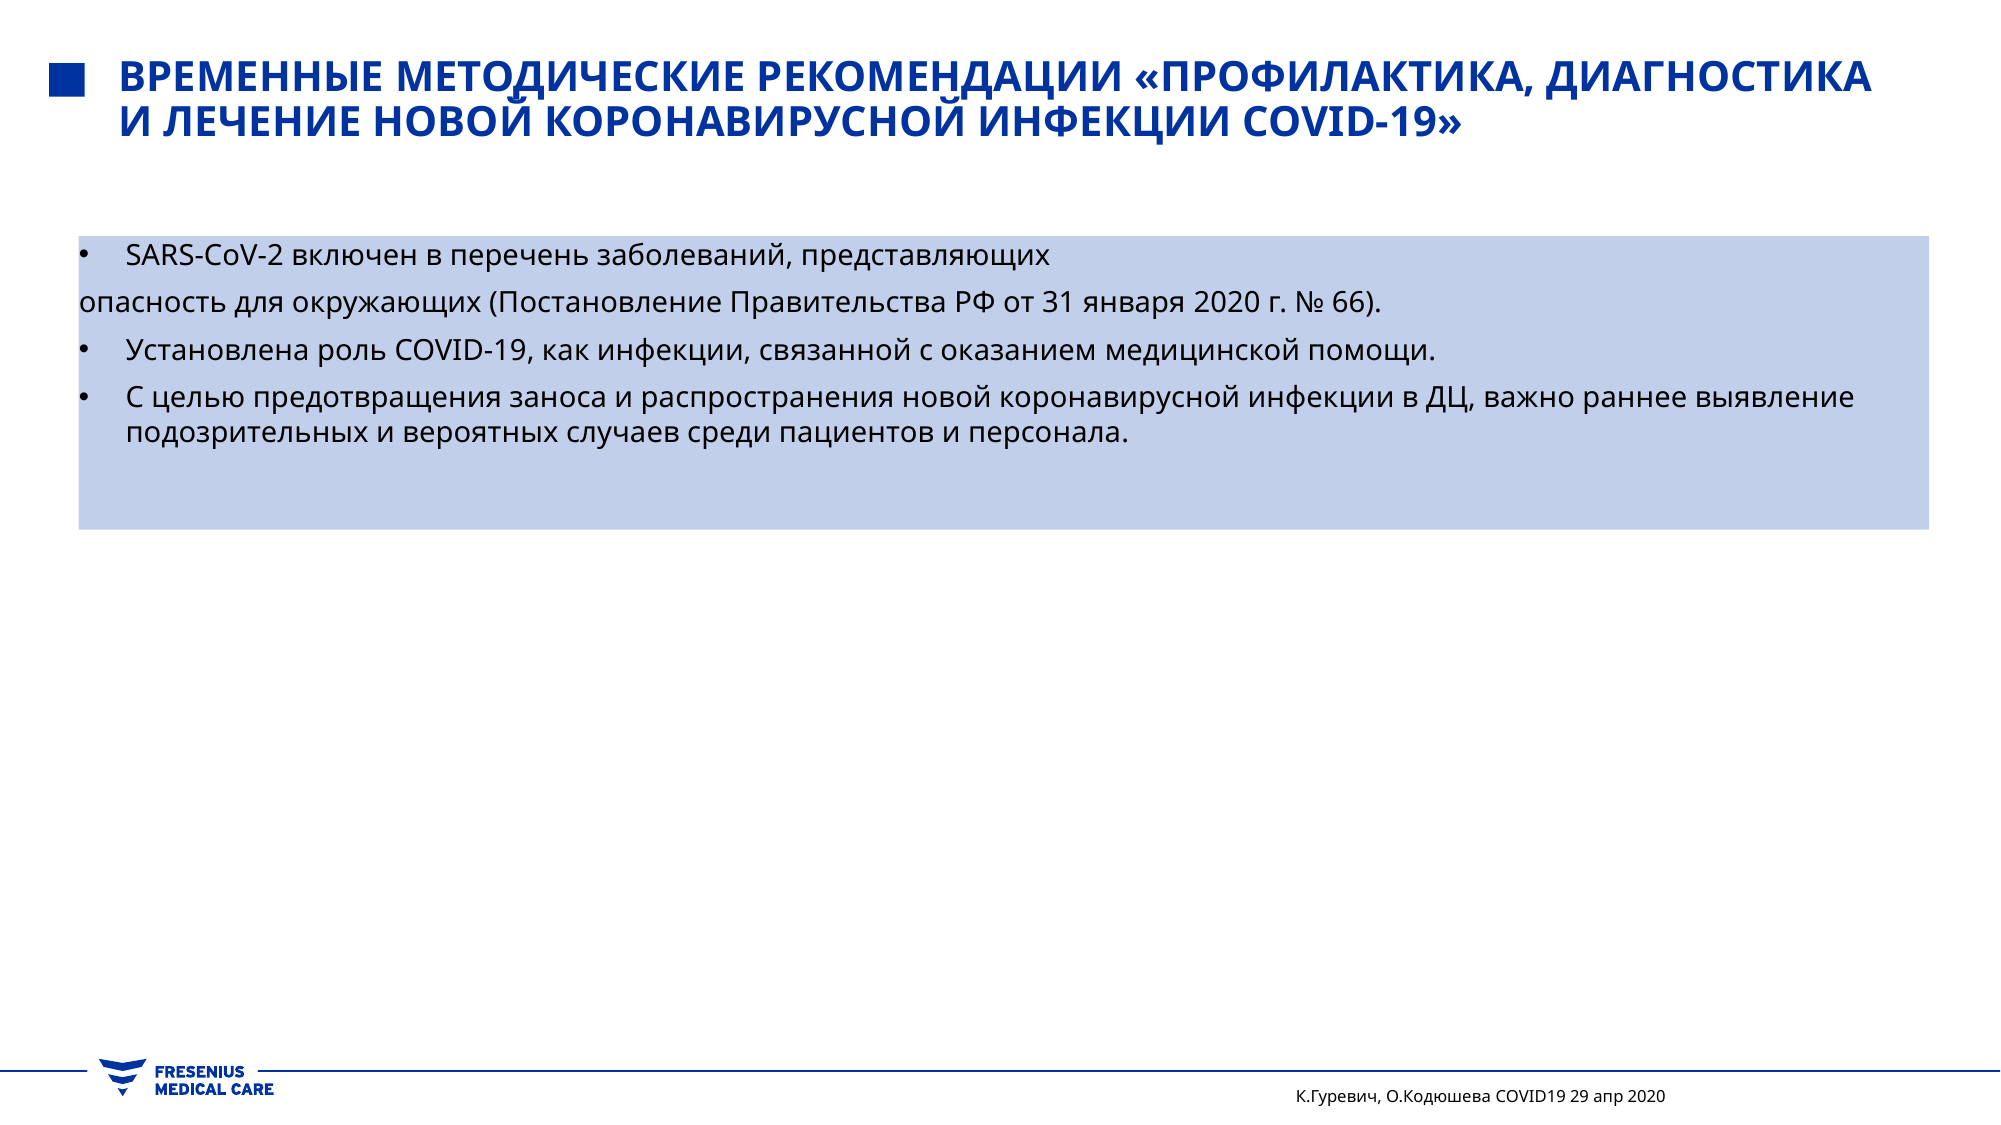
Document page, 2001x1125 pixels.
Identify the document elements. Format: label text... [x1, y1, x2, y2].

footer К.Гуревич, О.Кодюшева COVID19 29 апр 2020 [951, 1083, 1666, 1108]
list SARS-CoV-2 включен в перечень заболеваний, представляющих опасность для окружающих (Постановление Правительства РФ от 31 января 2020 г. № 66). Установлена роль COVID-19, как инфекции, связанной с оказанием медицинской помощи. С целью предотвращения заноса и распространения новой коронавирусной инфекции в ДЦ, важно раннее выявление подозрительных и вероятных случаев среди пациентов и персонала. [78, 236, 1930, 530]
title Временные методические рекомендации «Профилактика, диагностика и лечение новой коронавирусной инфекции COVID-19» [118, 55, 1899, 199]
